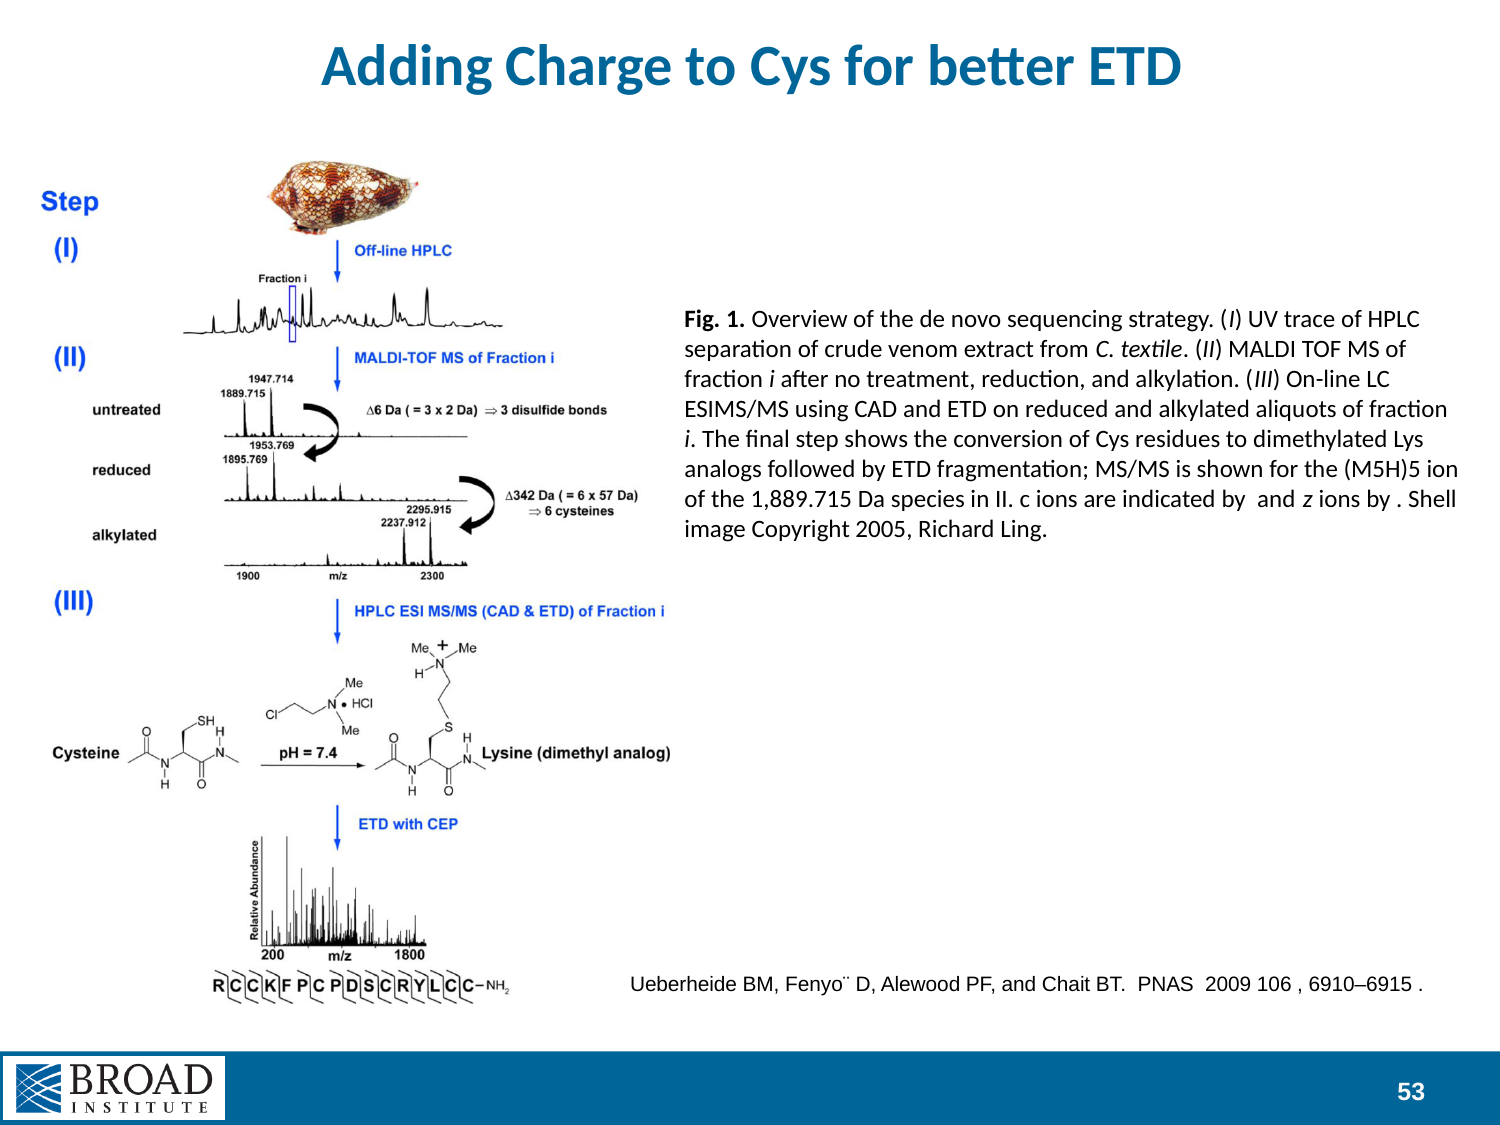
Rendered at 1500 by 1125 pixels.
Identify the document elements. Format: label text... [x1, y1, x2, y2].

picture [41, 160, 670, 1004]
picture [4, 1057, 224, 1119]
text_box Fig. 1. Overview of the de novo sequencing strategy. (I) UV trace of HPLC separation of crude venom extract from C. textile. (II) MALDI TOF MS of fraction i after no treatment, reduction, and alkylation. (III) On-line LC ESIMS/MS using CAD and ETD on reduced and alkylated aliquots of fraction i. The final step shows the conversion of Cys residues to dimethylated Lys analogs followed by ETD fragmentation; MS/MS is shown for the (M5H)5 ion of the 1,889.715 Da species in II. c ions are indicated by and z ions by . Shell image Copyright 2005, Richard Ling. [675, 295, 1481, 550]
text_box Ueberheide BM, Fenyo¨ D, Alewood PF, and Chait BT. PNAS 2009 106 , 6910–6915 . [674, 962, 1446, 1003]
title Adding Charge to Cys for better ETD [19, 20, 1484, 105]
slide_number 53 [1337, 1067, 1441, 1106]
